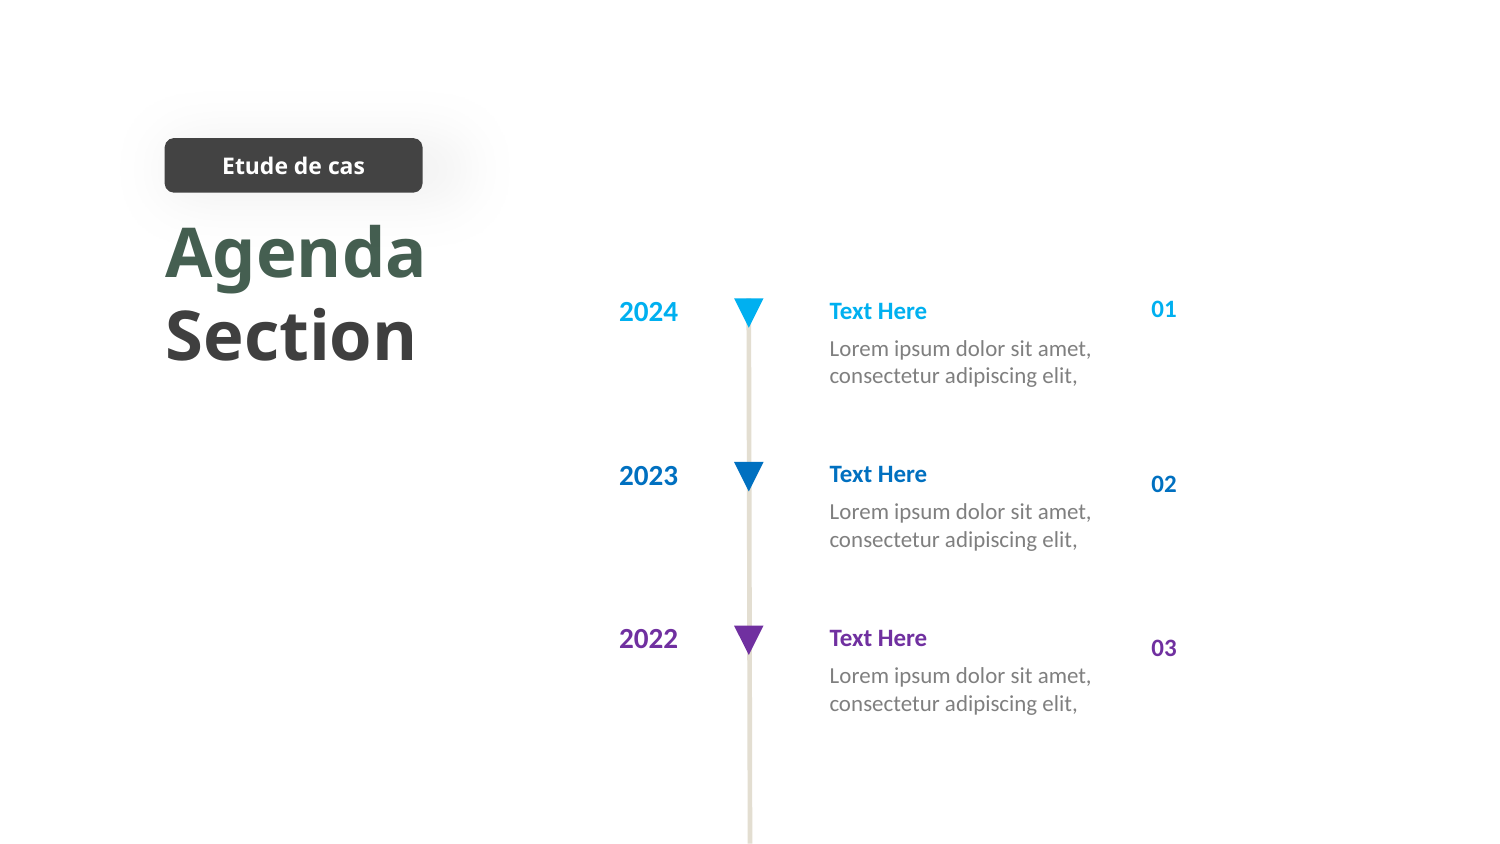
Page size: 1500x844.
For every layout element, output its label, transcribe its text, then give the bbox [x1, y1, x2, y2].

text_box 01 [1115, 286, 1189, 328]
text_box [755, 461, 764, 480]
text_box 2023 [607, 450, 722, 497]
text_box 03 [1115, 625, 1189, 667]
text_box [755, 625, 764, 643]
text_box 2024 [607, 286, 722, 333]
text_box [734, 298, 748, 317]
text_box [734, 461, 743, 480]
text_box [751, 298, 764, 316]
text_box Lorem ipsum dolor sit amet, consectetur adipiscing elit, [818, 655, 1116, 722]
text_box Agenda Section [154, 203, 511, 380]
text_box Text Here [818, 615, 949, 655]
text_box Lorem ipsum dolor sit amet, consectetur adipiscing elit, [818, 327, 1116, 394]
text_box Lorem ipsum dolor sit amet, consectetur adipiscing elit, [818, 491, 1116, 558]
text_box [734, 625, 743, 644]
text_box 02 [1115, 461, 1189, 504]
text_box Text Here [818, 452, 949, 491]
text_box Text Here [818, 288, 949, 327]
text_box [164, 137, 423, 193]
text_box 2022 [607, 613, 722, 661]
